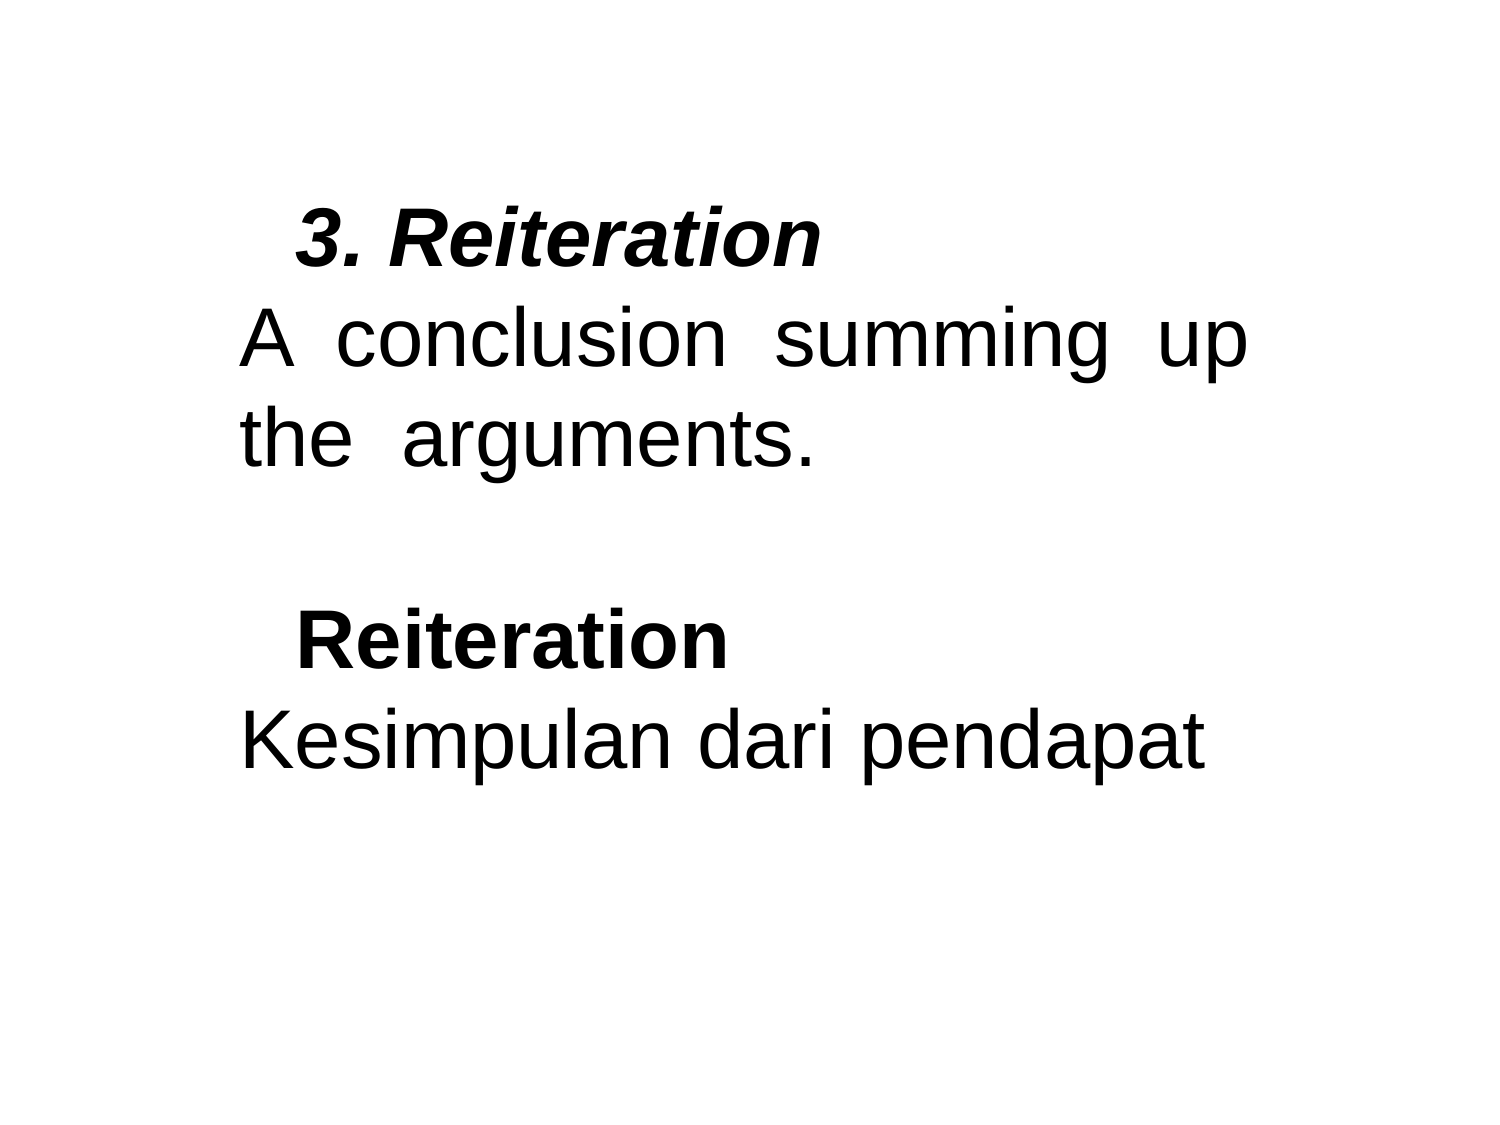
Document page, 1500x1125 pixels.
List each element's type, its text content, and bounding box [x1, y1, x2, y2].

text_box 3. Reiteration A conclusion summing up the arguments. Reiteration Kesimpulan dari pendapat [222, 175, 1266, 838]
